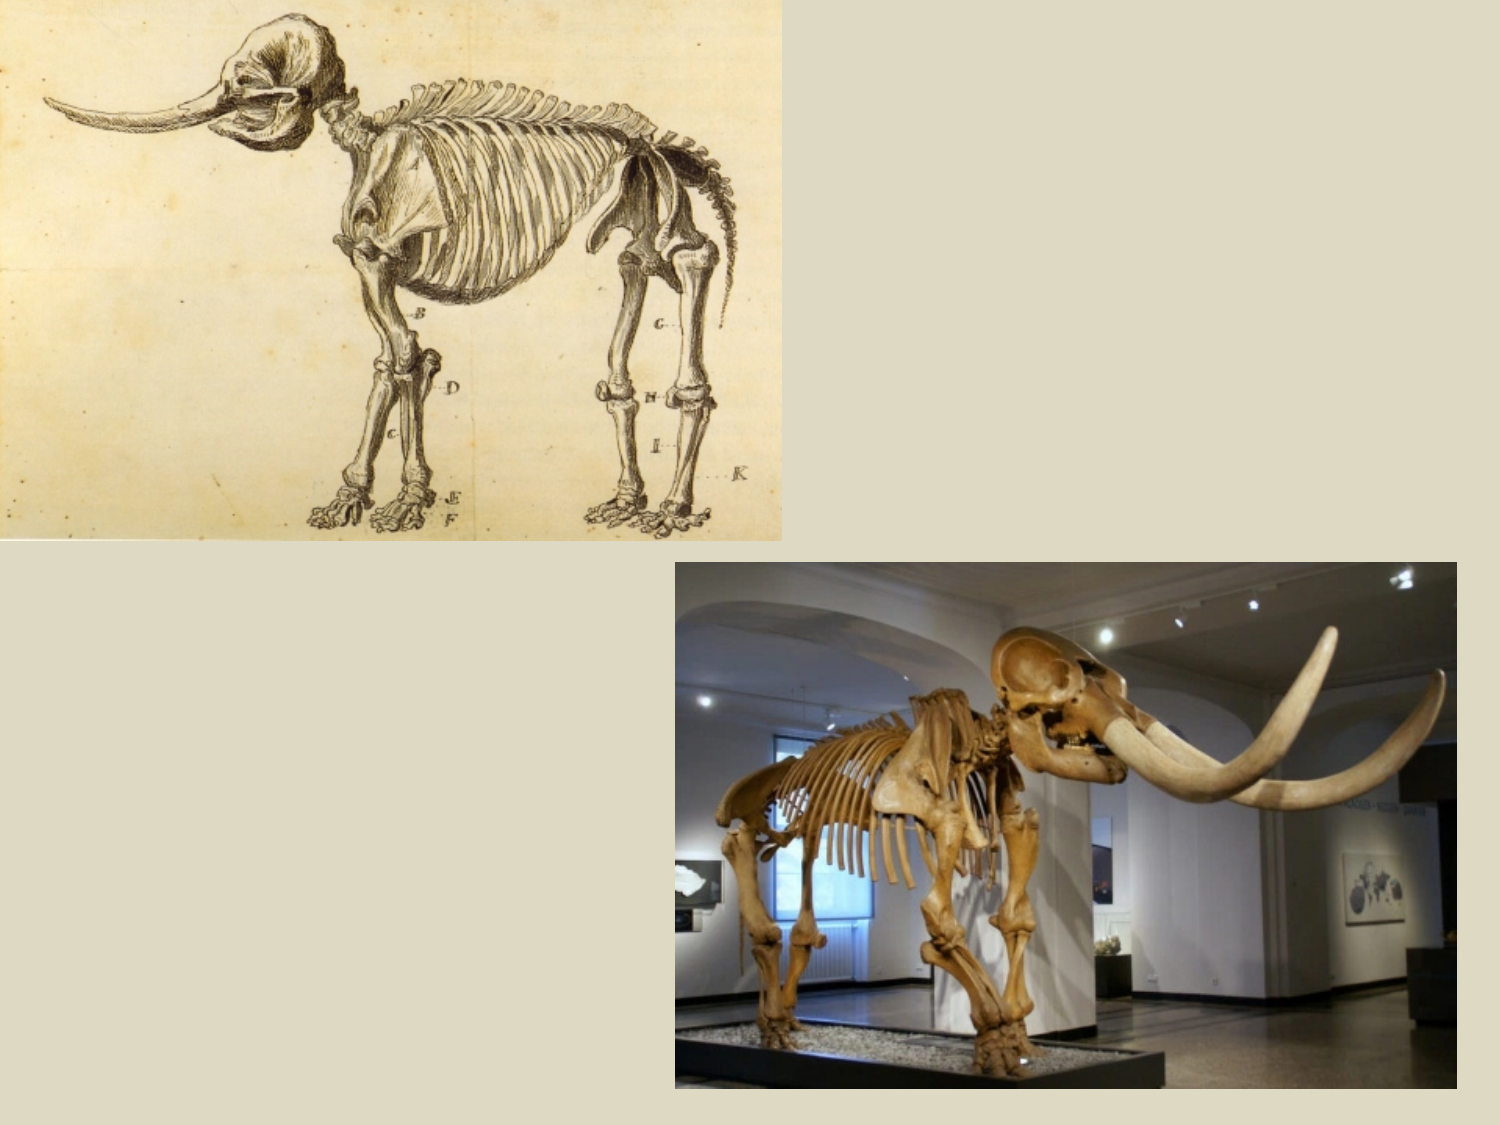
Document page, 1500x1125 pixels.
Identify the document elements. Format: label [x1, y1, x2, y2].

picture [674, 562, 1457, 1090]
picture [0, 0, 782, 541]
